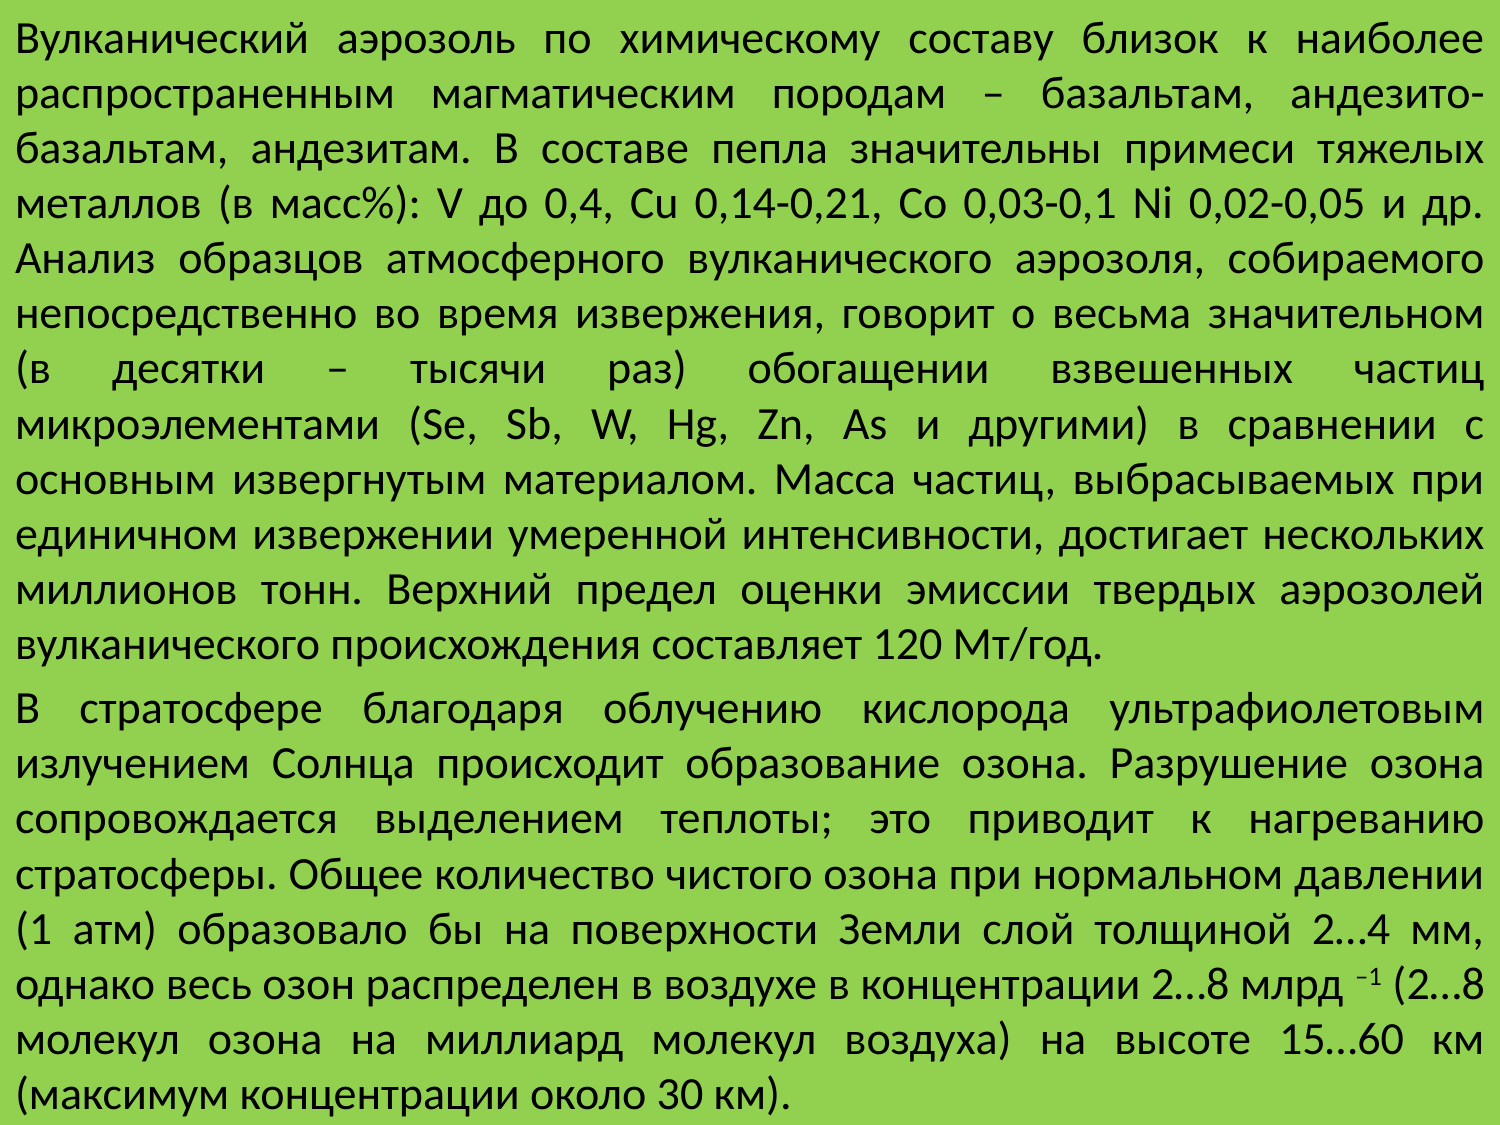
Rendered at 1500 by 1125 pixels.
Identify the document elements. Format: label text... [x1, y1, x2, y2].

list Вулканический аэрозоль по химическому составу близок к наиболее распространенным магматическим породам – базальтам, андезито-базальтам, андезитам. В составе пепла значительны примеси тяжелых металлов (в масс%): V до 0,4, Cu 0,14-0,21, Co 0,03-0,1 Ni 0,02-0,05 и др. Анализ образцов атмосферного вулканического аэрозоля, собираемого непосредственно во время извержения, говорит о весьма значительном (в десятки – тысячи раз) обогащении взвешенных частиц микроэлементами (Se, Sb, W, Hg, Zn, As и другими) в сравнении с основным извергнутым материалом. Масса частиц, выбрасываемых при единичном извержении умеренной интенсивности, достигает нескольких миллионов тонн. Верхний предел оценки эмиссии твердых аэрозолей вулканического происхождения составляет 120 Мт/год. В стратосфере благодаря облучению кислорода ультрафиолетовым излучением Солнца происходит образование озона. Разрушение озона сопровождается выделением теплоты; это приводит к нагреванию стратосферы. Общее количество чистого озона при нормальном давлении (1 атм) образовало бы на поверхности Земли слой толщиной 2…4 мм, однако весь озон распределен в воздухе в концентрации 2…8 млрд –1 (2…8 молекул озона на миллиард молекул воздуха) на высоте 15…60 км (максимум концентрации около 30 км). [0, 0, 1500, 1125]
